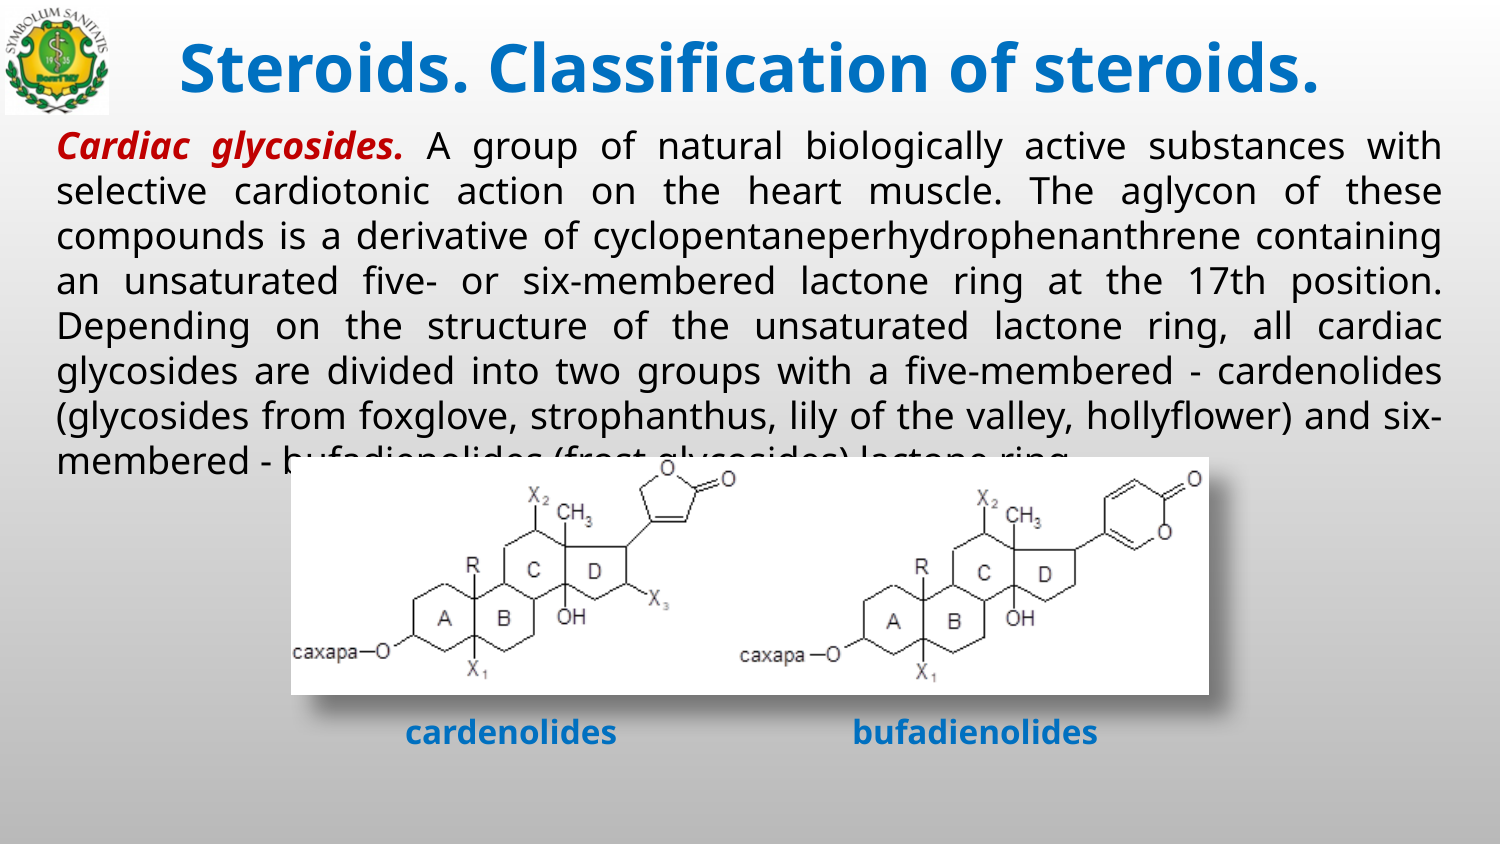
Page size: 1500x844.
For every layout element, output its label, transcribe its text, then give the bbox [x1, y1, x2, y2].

picture [5, 7, 110, 115]
text_box cardenolides [390, 706, 633, 759]
text_box Cardiac glycosides. A group of natural biologically active substances with selective cardiotonic action on the heart muscle. The aglycon of these compounds is a derivative of cyclopentaneperhydrophenanthrene containing an unsaturated five- or six-membered lactone ring at the 17th position. Depending on the structure of the unsaturated lactone ring, all cardiac glycosides are divided into two groups with a five-membered - cardenolides (glycosides from foxglove, strophanthus, lily of the valley, hollyflower) and six-membered - bufadienolides (frost glycosides) lactone ring. [41, 114, 1459, 490]
picture [291, 456, 1209, 695]
text_box Steroids. Classification of steroids. [159, 18, 1341, 114]
text_box bufadienolides [837, 706, 1114, 759]
